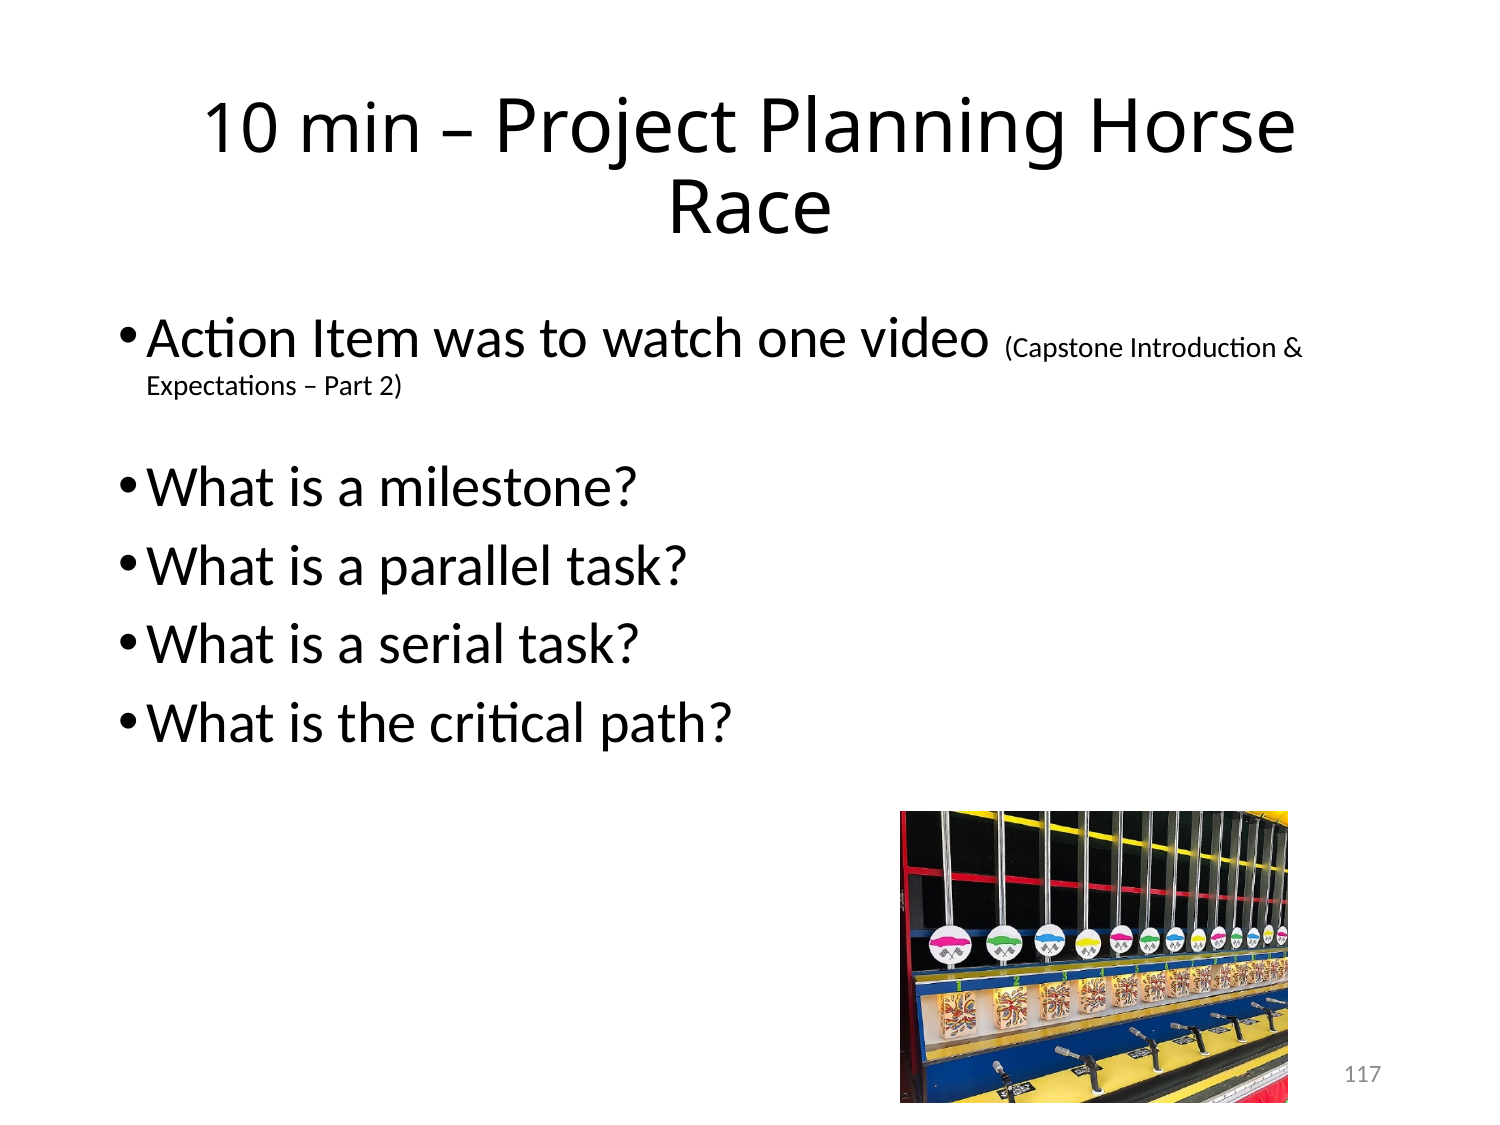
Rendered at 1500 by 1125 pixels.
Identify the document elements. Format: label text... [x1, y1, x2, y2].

slide_number 117 [1288, 1042, 1397, 1103]
picture [899, 811, 1288, 1103]
title 10 min – Project Planning Horse Race [103, 59, 1397, 278]
list Action Item was to watch one video (Capstone Introduction & Expectations – Part 2) What is a milestone? What is a parallel task? What is a serial task? What is the critical path? [103, 299, 1397, 1014]
